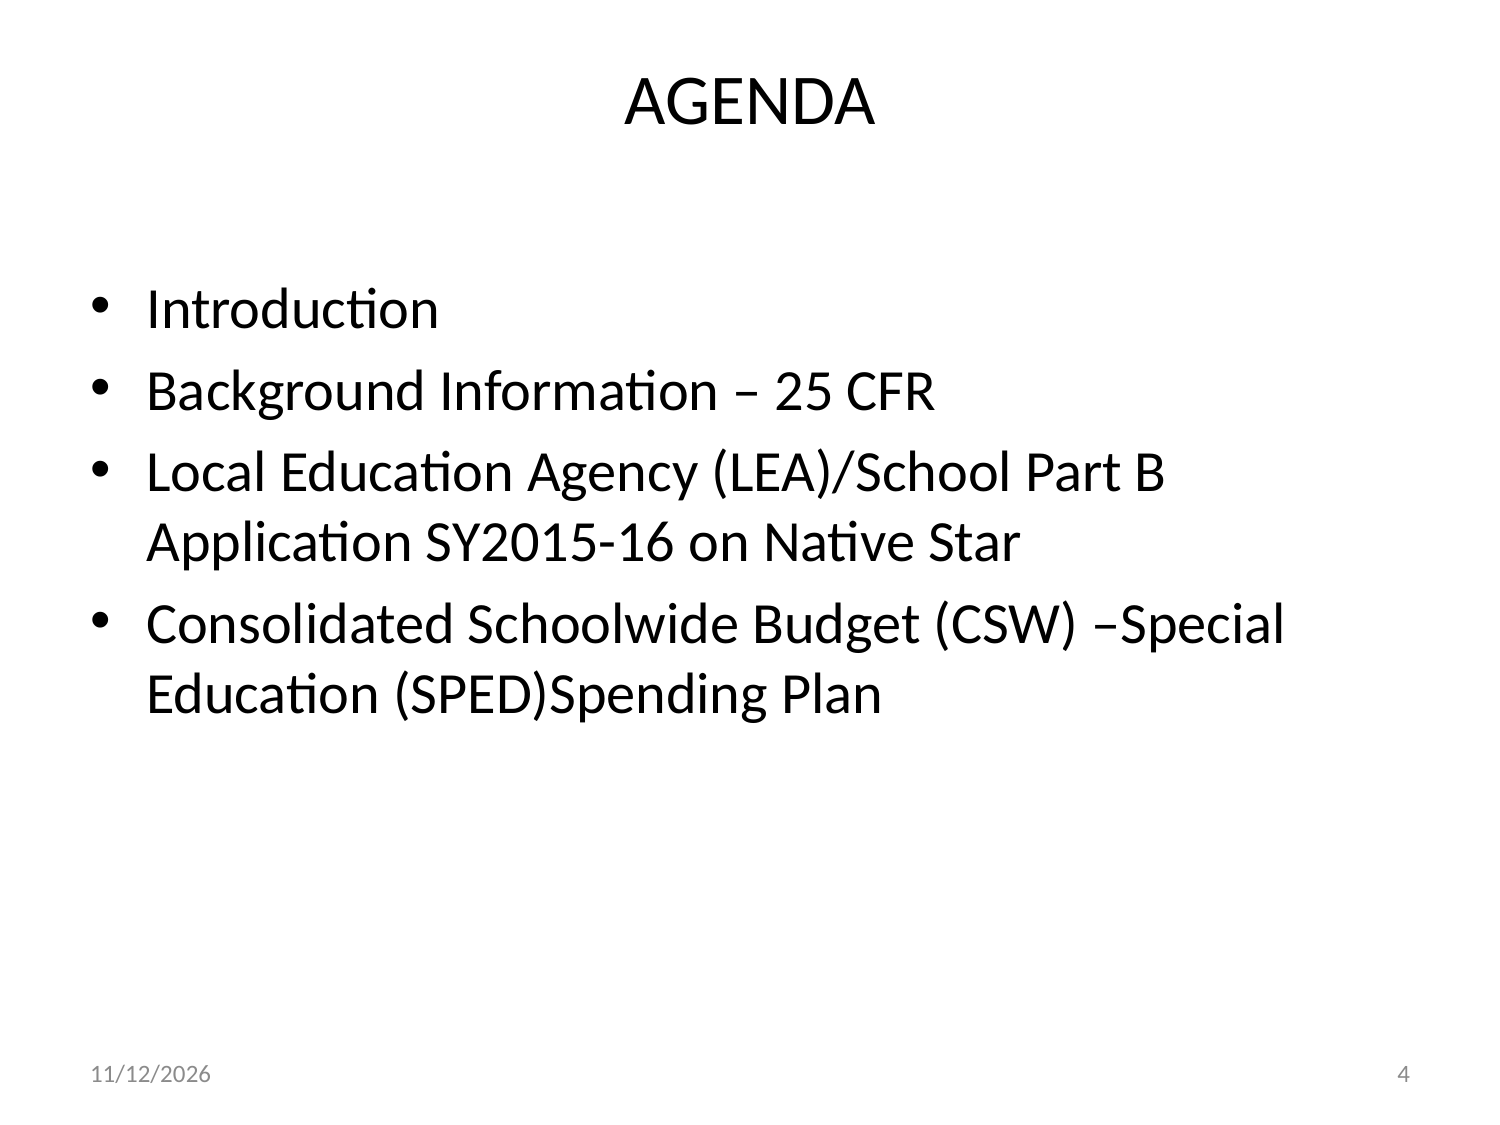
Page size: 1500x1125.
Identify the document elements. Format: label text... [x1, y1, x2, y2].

slide_number 4 [1074, 1042, 1425, 1103]
title AGENDA [75, 45, 1425, 233]
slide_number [75, 1042, 425, 1103]
list Introduction Background Information – 25 CFR Local Education Agency (LEA)/School Part B Application SY2015-16 on Native Star Consolidated Schoolwide Budget (CSW) –Special Education (SPED)Spending Plan [75, 262, 1425, 1005]
